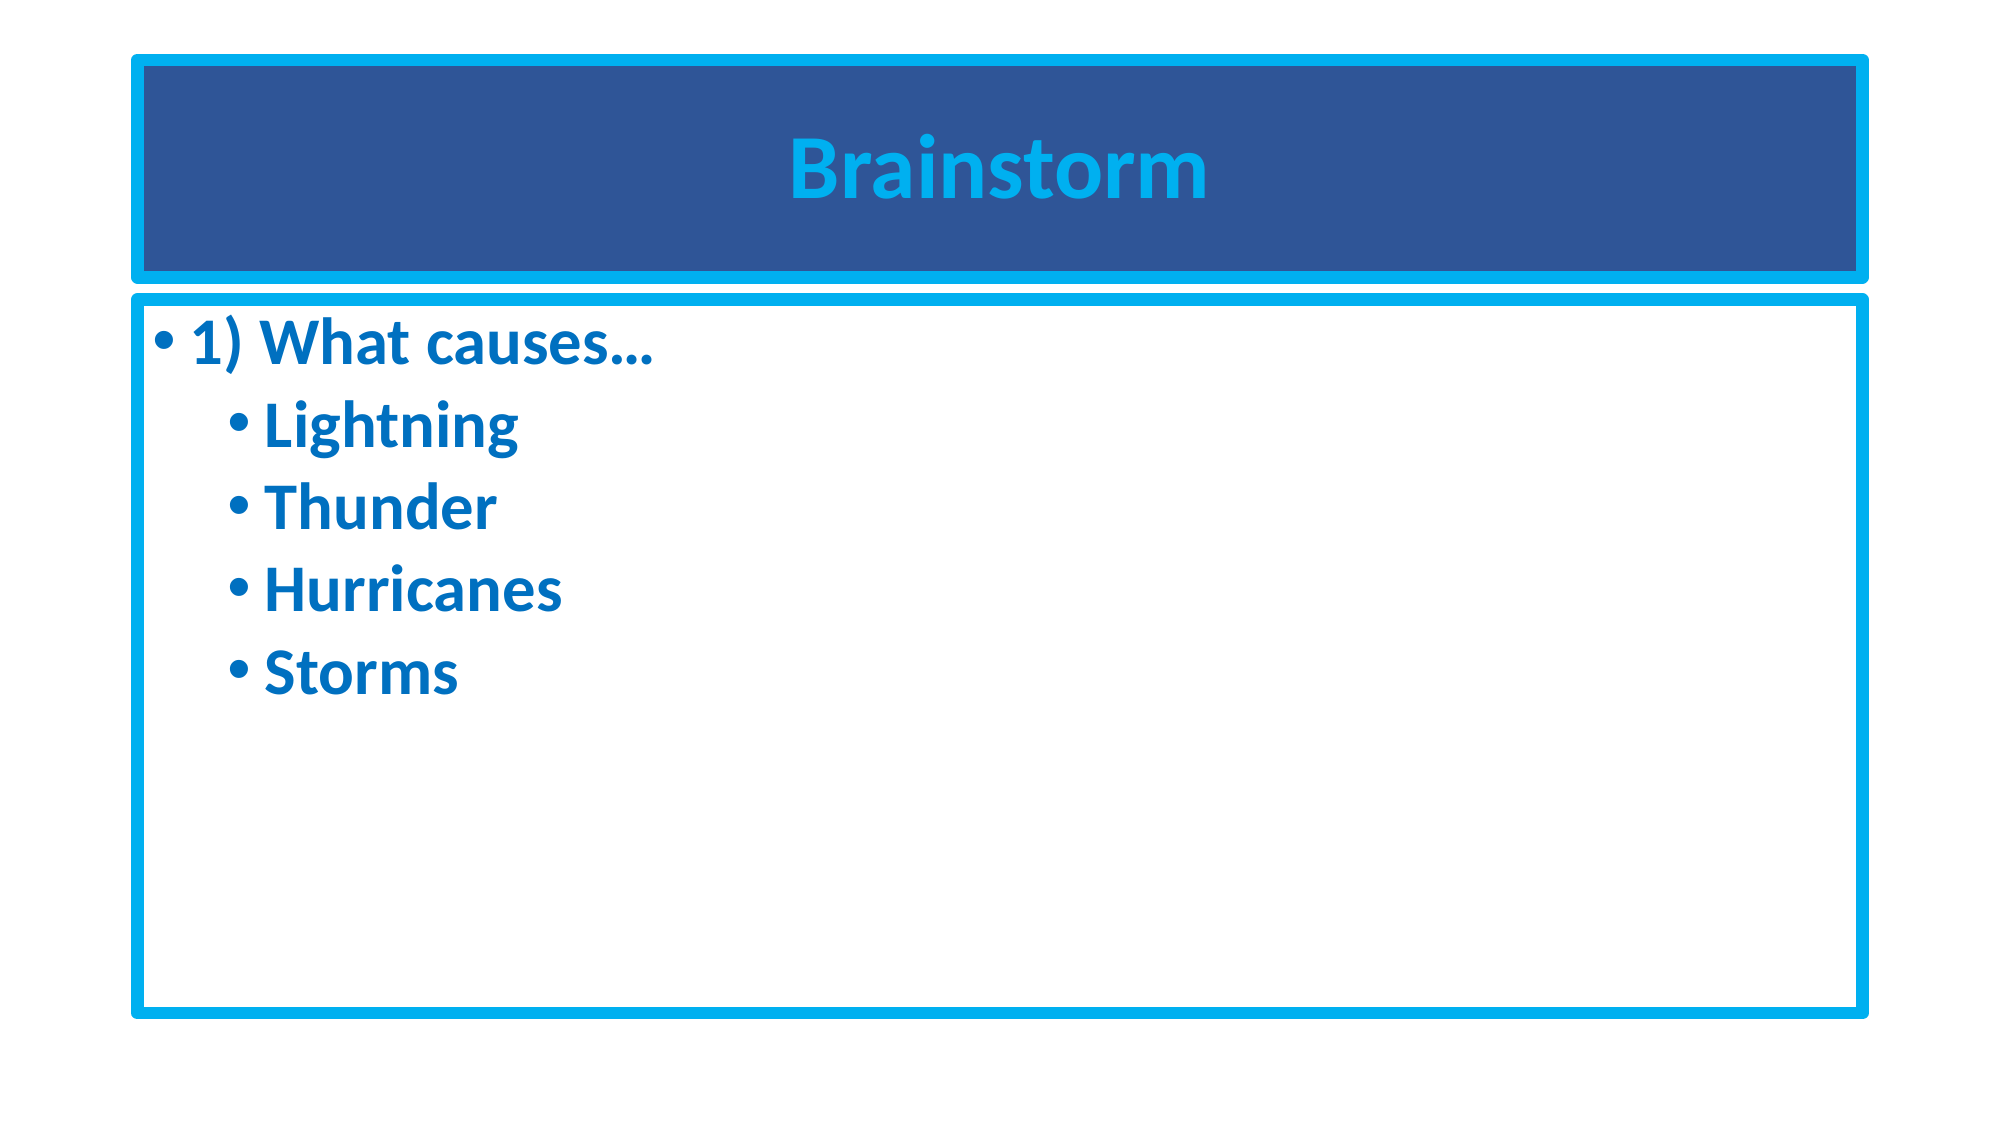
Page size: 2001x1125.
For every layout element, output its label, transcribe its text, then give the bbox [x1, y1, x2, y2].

list 1) What causes… Lightning Thunder Hurricanes Storms [137, 299, 1863, 1014]
title Brainstorm [137, 59, 1863, 278]
